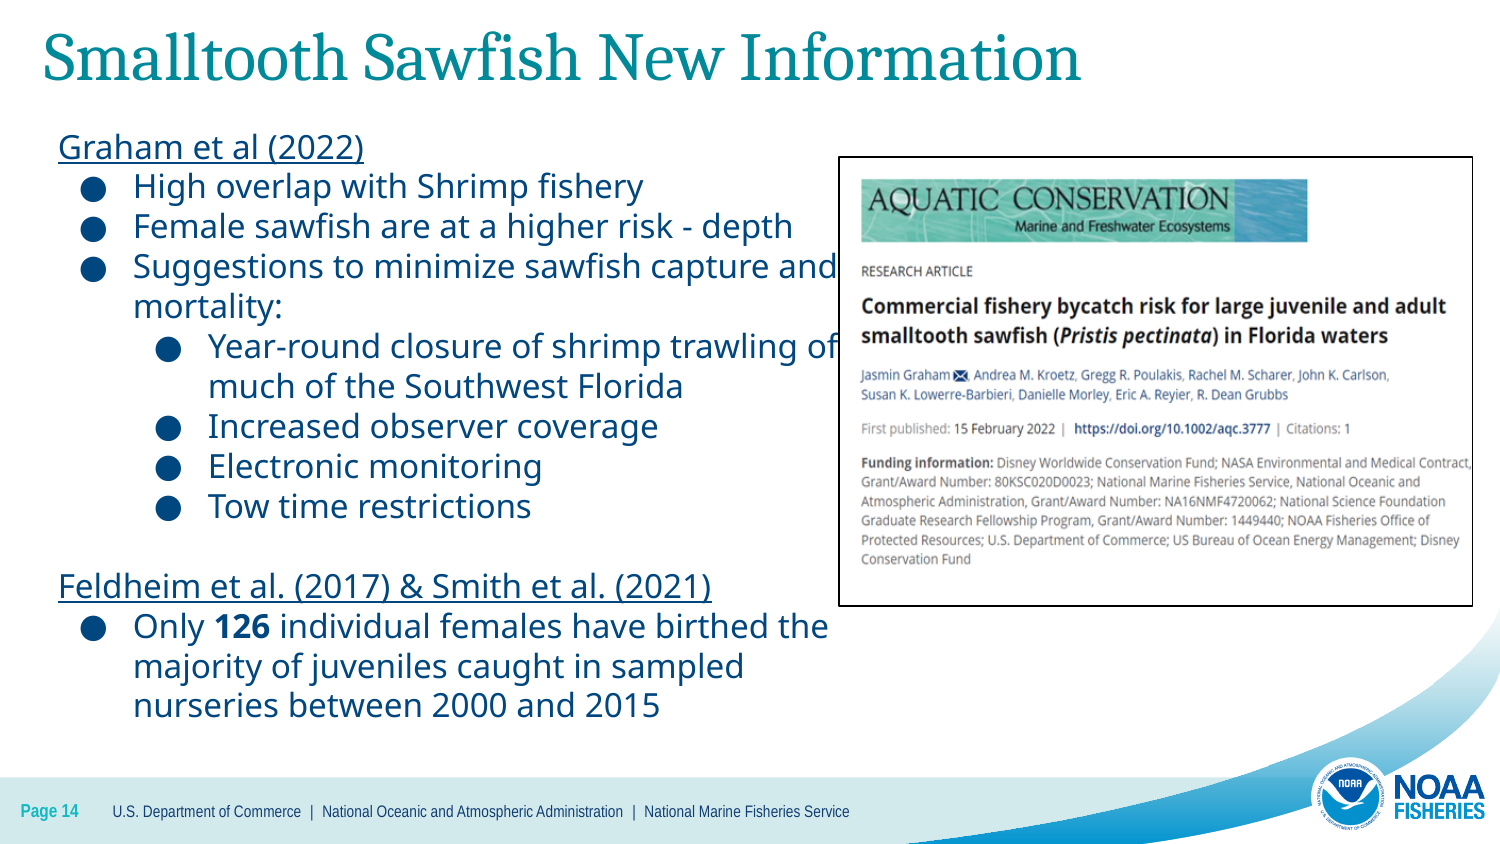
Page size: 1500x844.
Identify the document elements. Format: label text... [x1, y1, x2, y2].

picture [1468, 806, 1477, 816]
picture [1311, 757, 1485, 836]
picture [839, 157, 1472, 606]
title Smalltooth Sawfish New Information [33, 16, 1397, 151]
list Graham et al (2022) High overlap with Shrimp fishery Female sawfish are at a higher risk - depth Suggestions to minimize sawfish capture and mortality: Year-round closure of shrimp trawling off much of the Southwest Florida Increased observer coverage Electronic monitoring Tow time restrictions Feldheim et al. (2017) & Smith et al. (2021) Only 126 individual females have birthed the majority of juveniles caught in sampled nurseries between 2000 and 2015 [46, 120, 863, 772]
